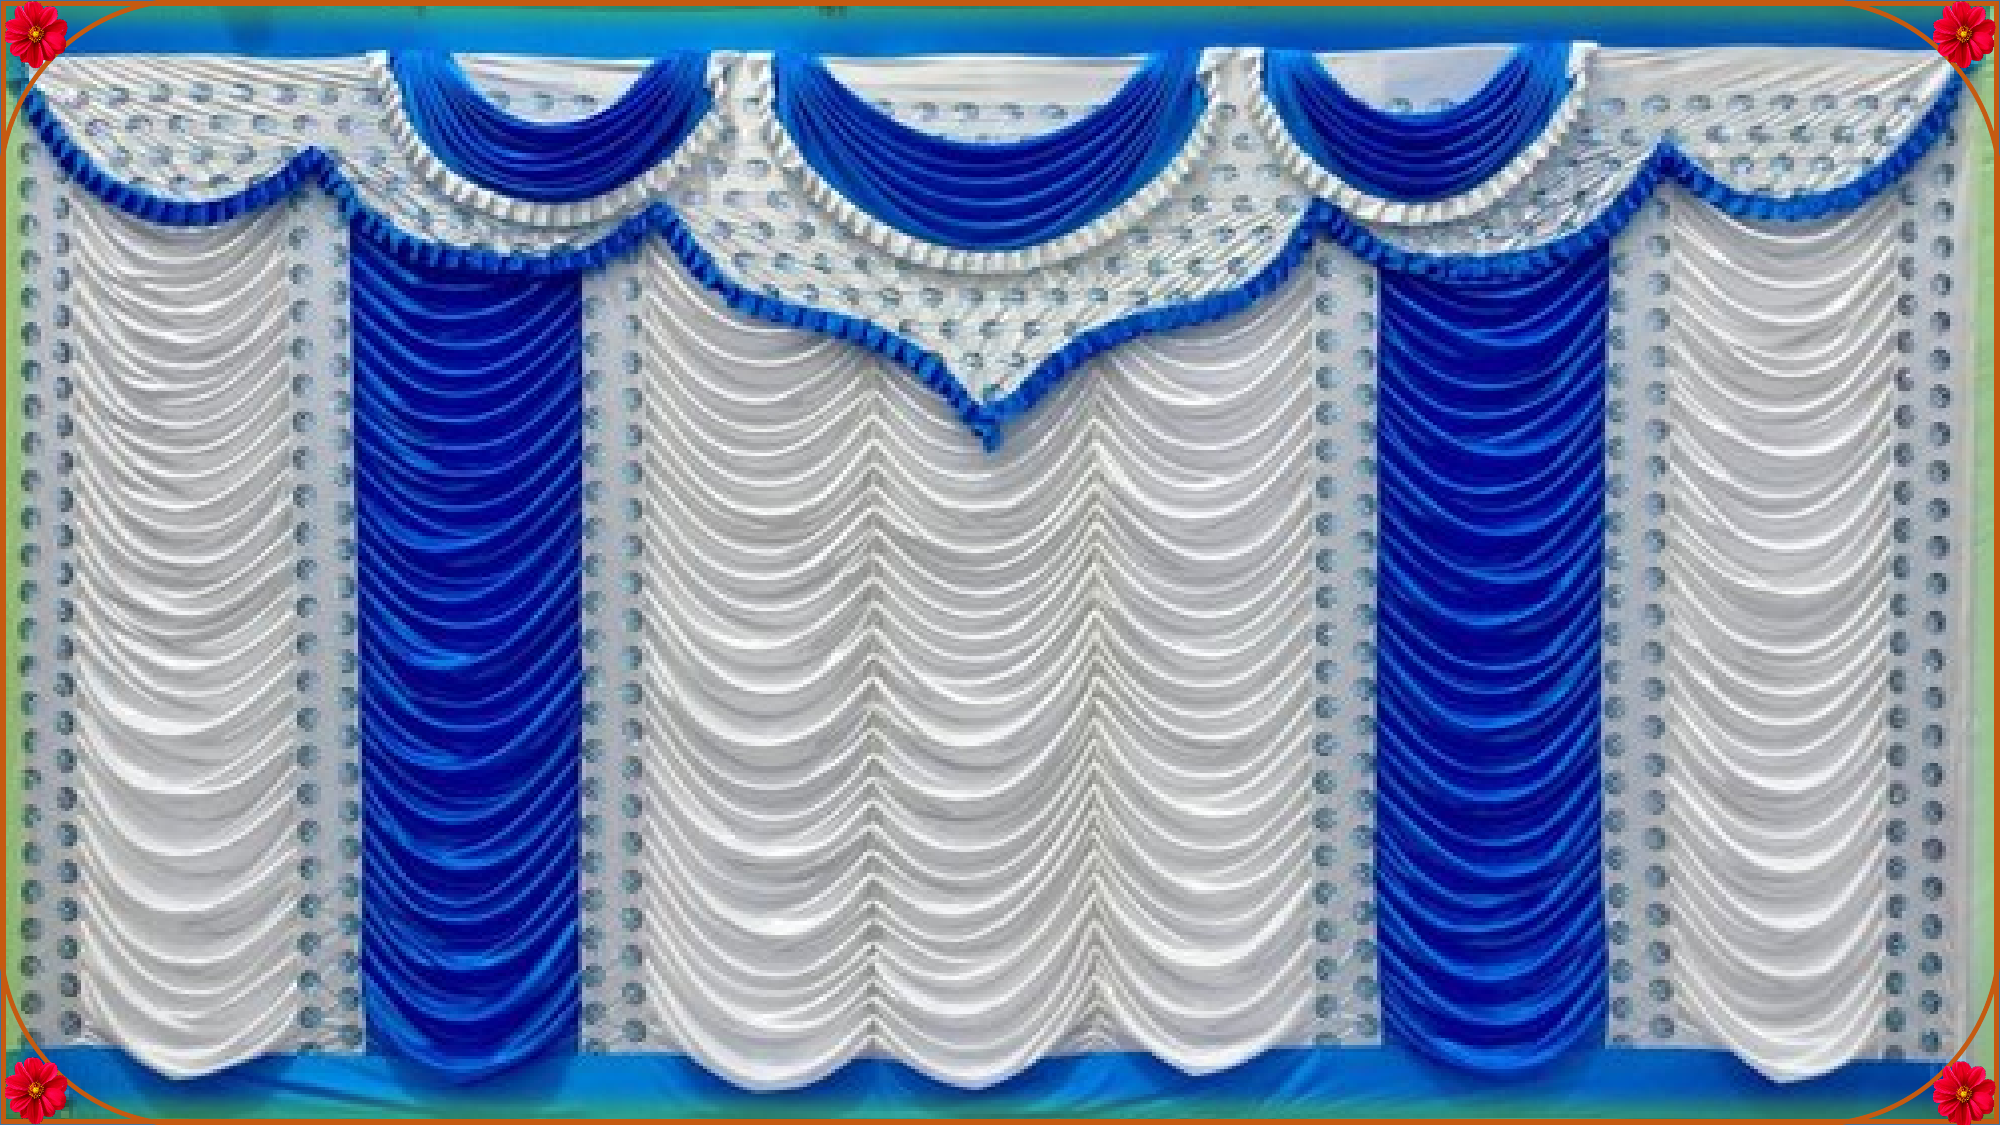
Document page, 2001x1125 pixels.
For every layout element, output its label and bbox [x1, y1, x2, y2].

text_box [0, 0, 2000, 1125]
